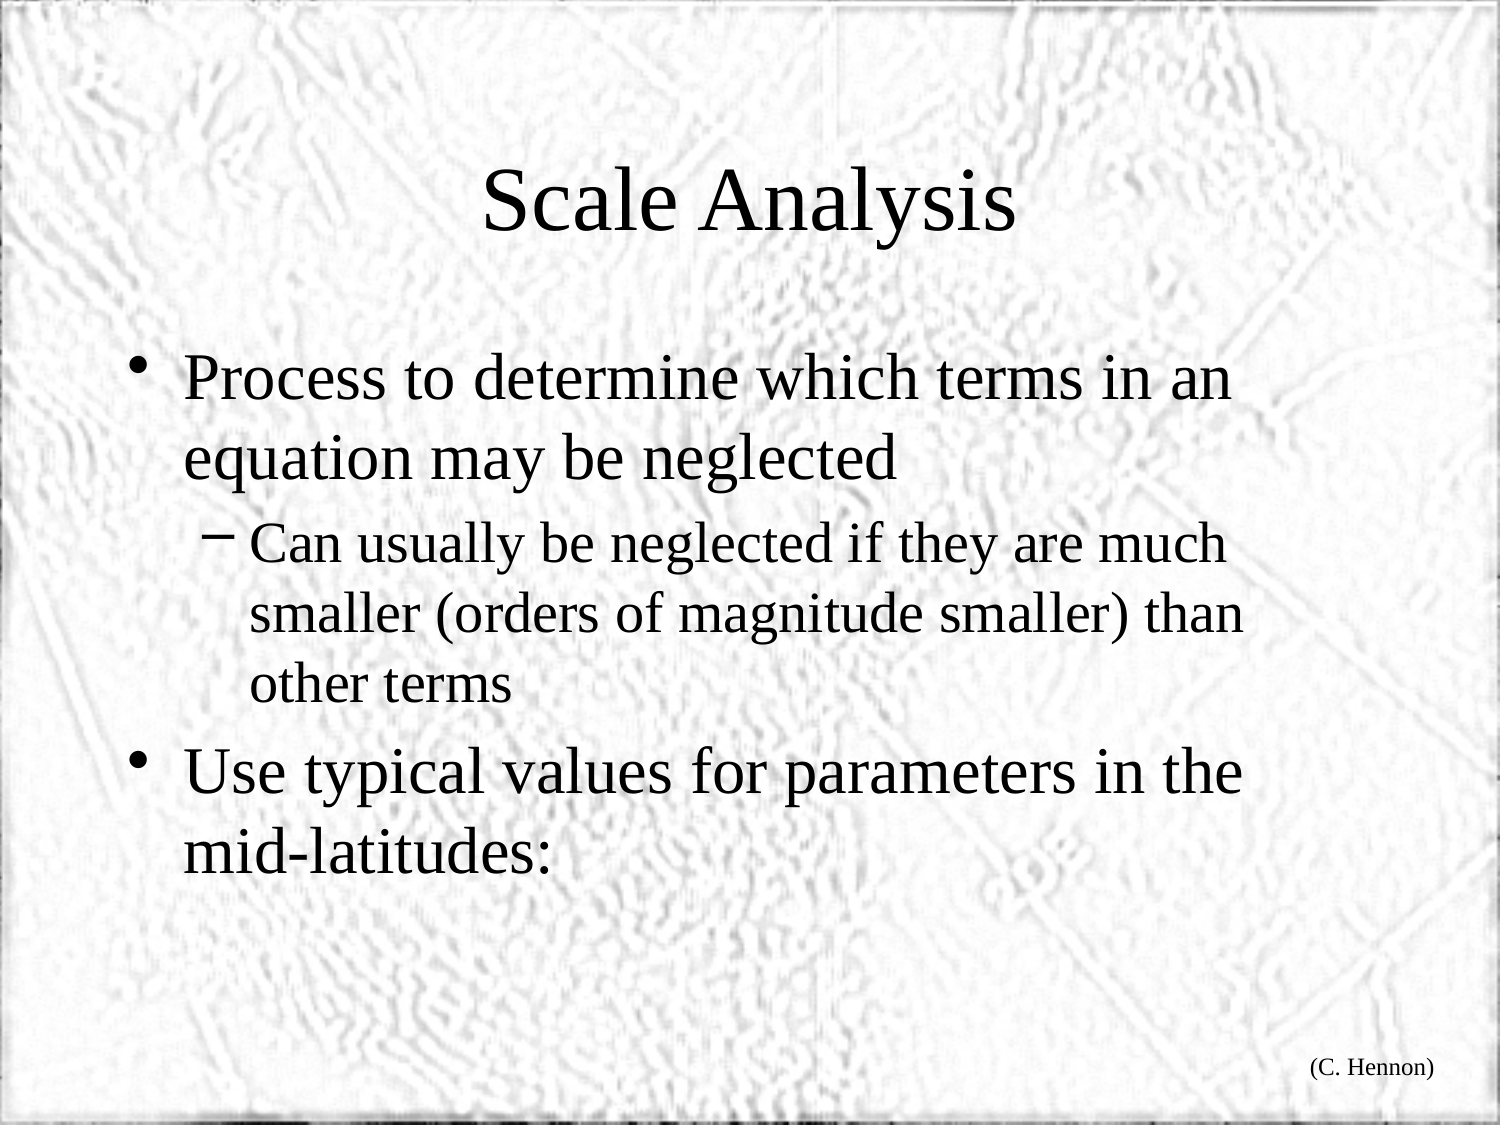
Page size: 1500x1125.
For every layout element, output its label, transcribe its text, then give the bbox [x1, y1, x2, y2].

picture [0, 0, 1500, 1125]
title Scale Analysis [112, 99, 1388, 288]
text_box (C. Hennon) [1295, 1043, 1450, 1089]
list Process to determine which terms in an equation may be neglected Can usually be neglected if they are much smaller (orders of magnitude smaller) than other terms Use typical values for parameters in the mid-latitudes: [112, 324, 1388, 1001]
